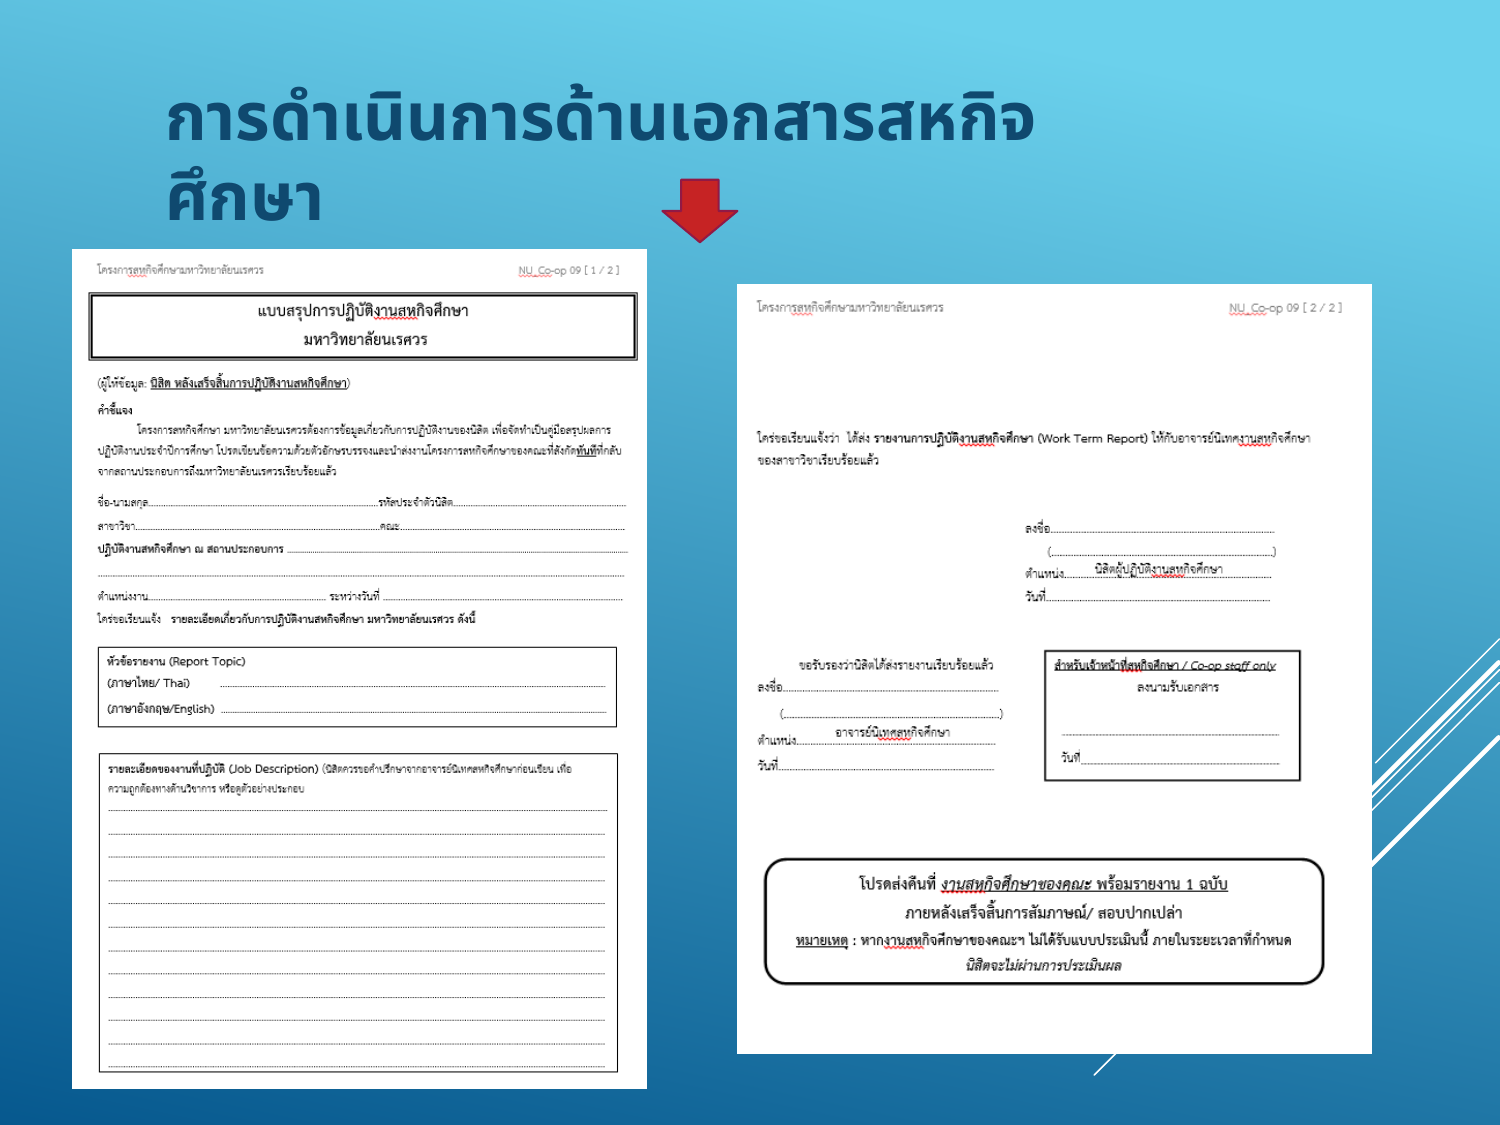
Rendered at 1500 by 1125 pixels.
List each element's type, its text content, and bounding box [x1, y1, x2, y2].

picture [737, 284, 1372, 1055]
picture [72, 249, 647, 1089]
text_box [661, 178, 739, 244]
text_box การดำเนินการด้านเอกสารสหกิจศึกษา [150, 66, 1113, 242]
